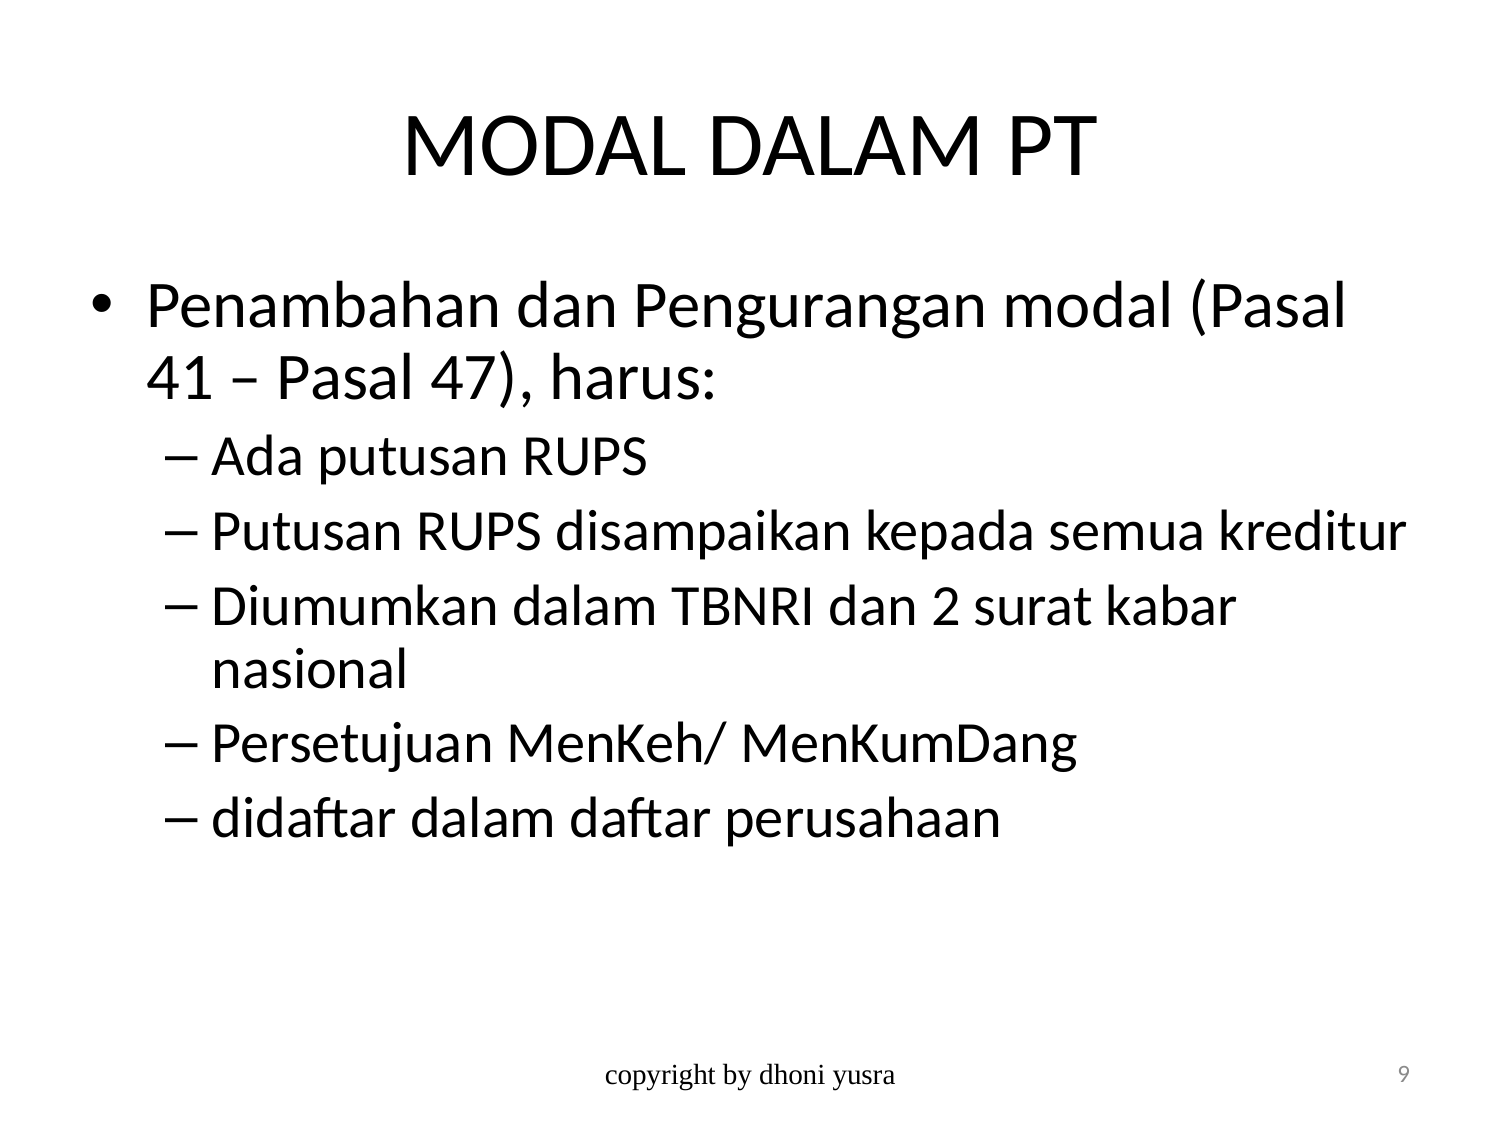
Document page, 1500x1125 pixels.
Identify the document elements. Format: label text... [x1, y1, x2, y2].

footer copyright by dhoni yusra [512, 1042, 988, 1103]
list Penambahan dan Pengurangan modal (Pasal 41 – Pasal 47), harus: Ada putusan RUPS Putusan RUPS disampaikan kepada semua kreditur Diumumkan dalam TBNRI dan 2 surat kabar nasional Persetujuan MenKeh/ MenKumDang didaftar dalam daftar perusahaan [75, 262, 1425, 1005]
slide_number 9 [1074, 1042, 1425, 1103]
title MODAL DALAM PT [75, 45, 1425, 233]
